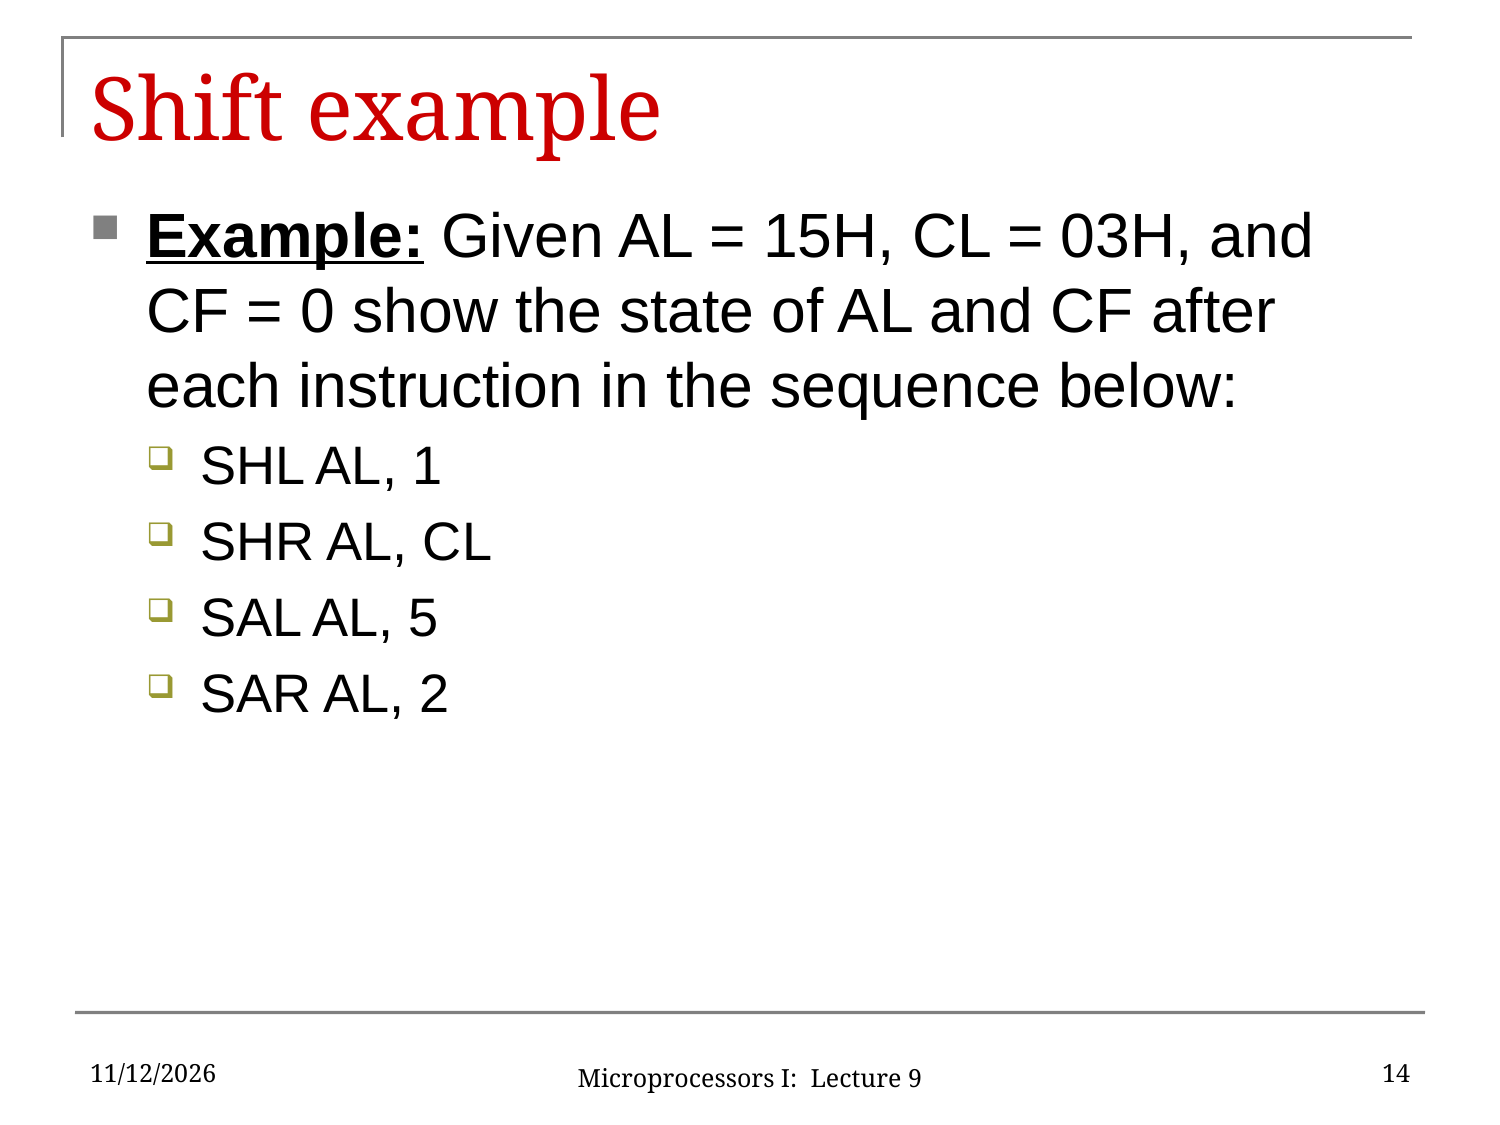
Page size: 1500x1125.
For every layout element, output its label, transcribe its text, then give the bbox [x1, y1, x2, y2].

slide_number 14 [1074, 1023, 1426, 1100]
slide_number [74, 1023, 426, 1100]
title Shift example [75, 45, 1425, 163]
list Example: Given AL = 15H, CL = 03H, and CF = 0 show the state of AL and CF after each instruction in the sequence below: SHL AL, 1 SHR AL, CL SAL AL, 5 SAR AL, 2 [75, 187, 1425, 1006]
footer Microprocessors I: Lecture 9 [512, 1024, 988, 1101]
